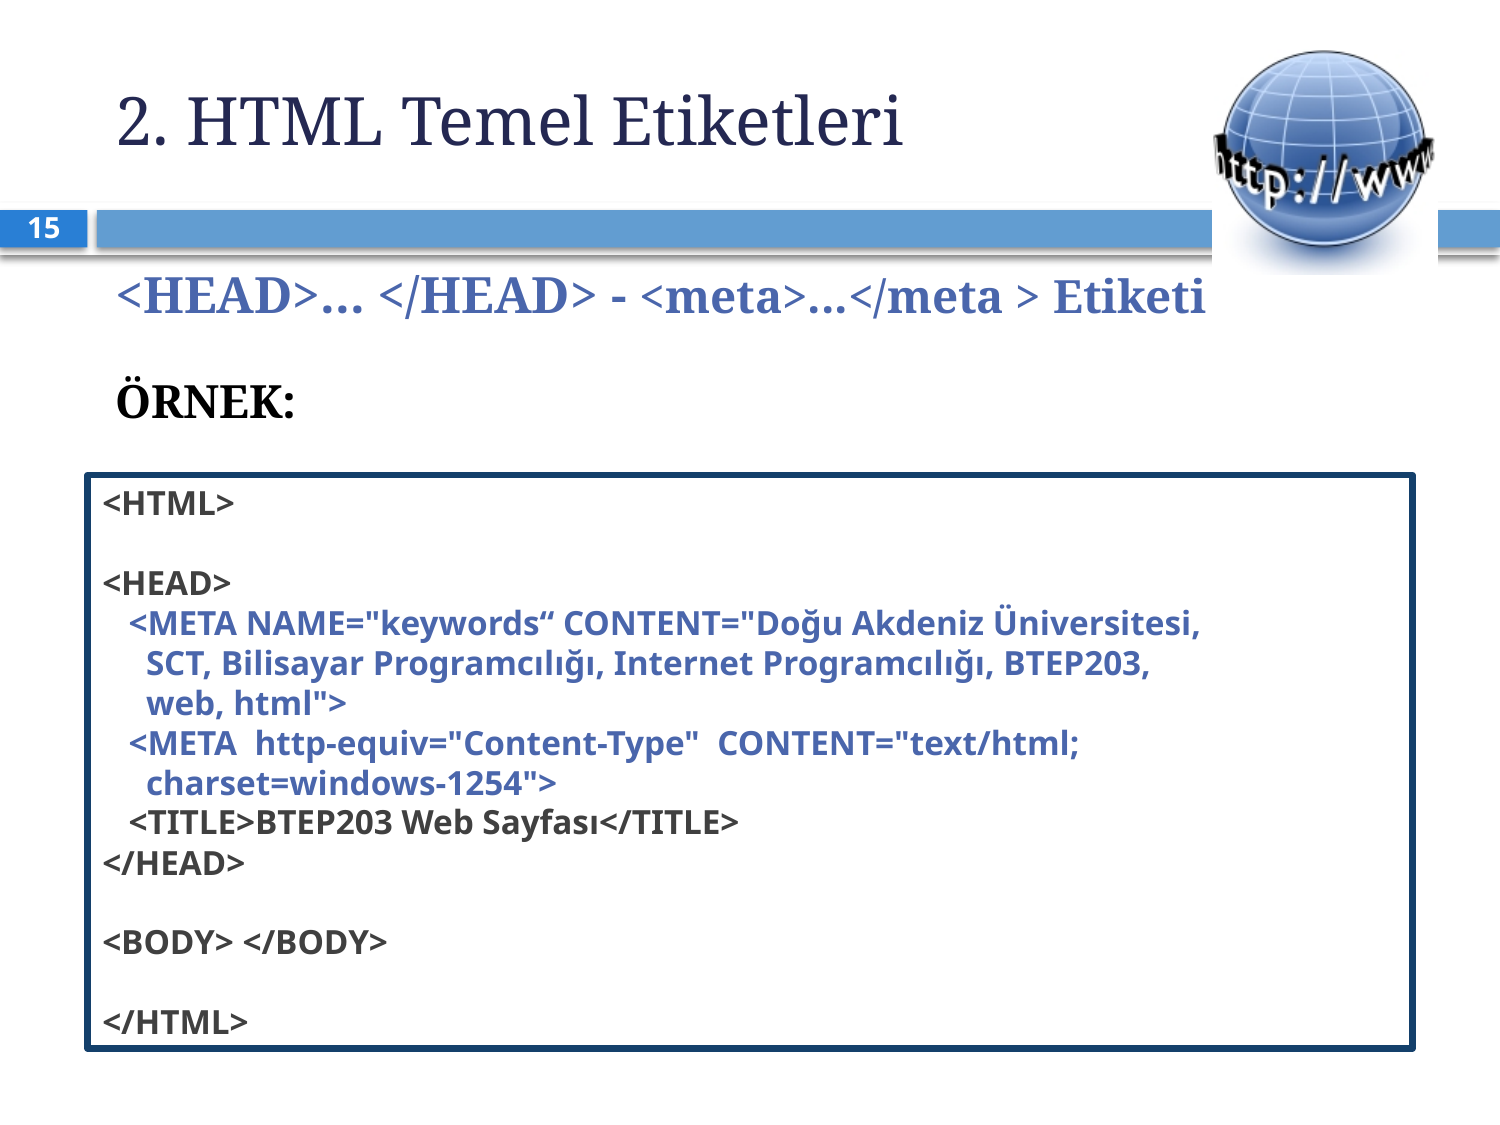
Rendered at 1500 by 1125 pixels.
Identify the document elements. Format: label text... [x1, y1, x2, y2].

title 2. HTML Temel Etiketleri [100, 37, 1438, 200]
list <HEAD>... </HEAD> - <meta>...</meta > Etiketi ÖRNEK: [100, 262, 1463, 438]
text_box <HTML> <HEAD> <META NAME="keywords“ CONTENT="Doğu Akdeniz Üniversitesi, SCT, Bilisayar Programcılığı, Internet Programcılığı, BTEP203, web, html"> <META http-equiv="Content-Type" CONTENT="text/html; charset=windows-1254"> <TITLE>BTEP203 Web Sayfası</TITLE> </HEAD> <BODY> </BODY> </HTML> [87, 474, 1413, 1049]
picture [1212, 49, 1438, 276]
slide_number 15 [0, 208, 88, 249]
